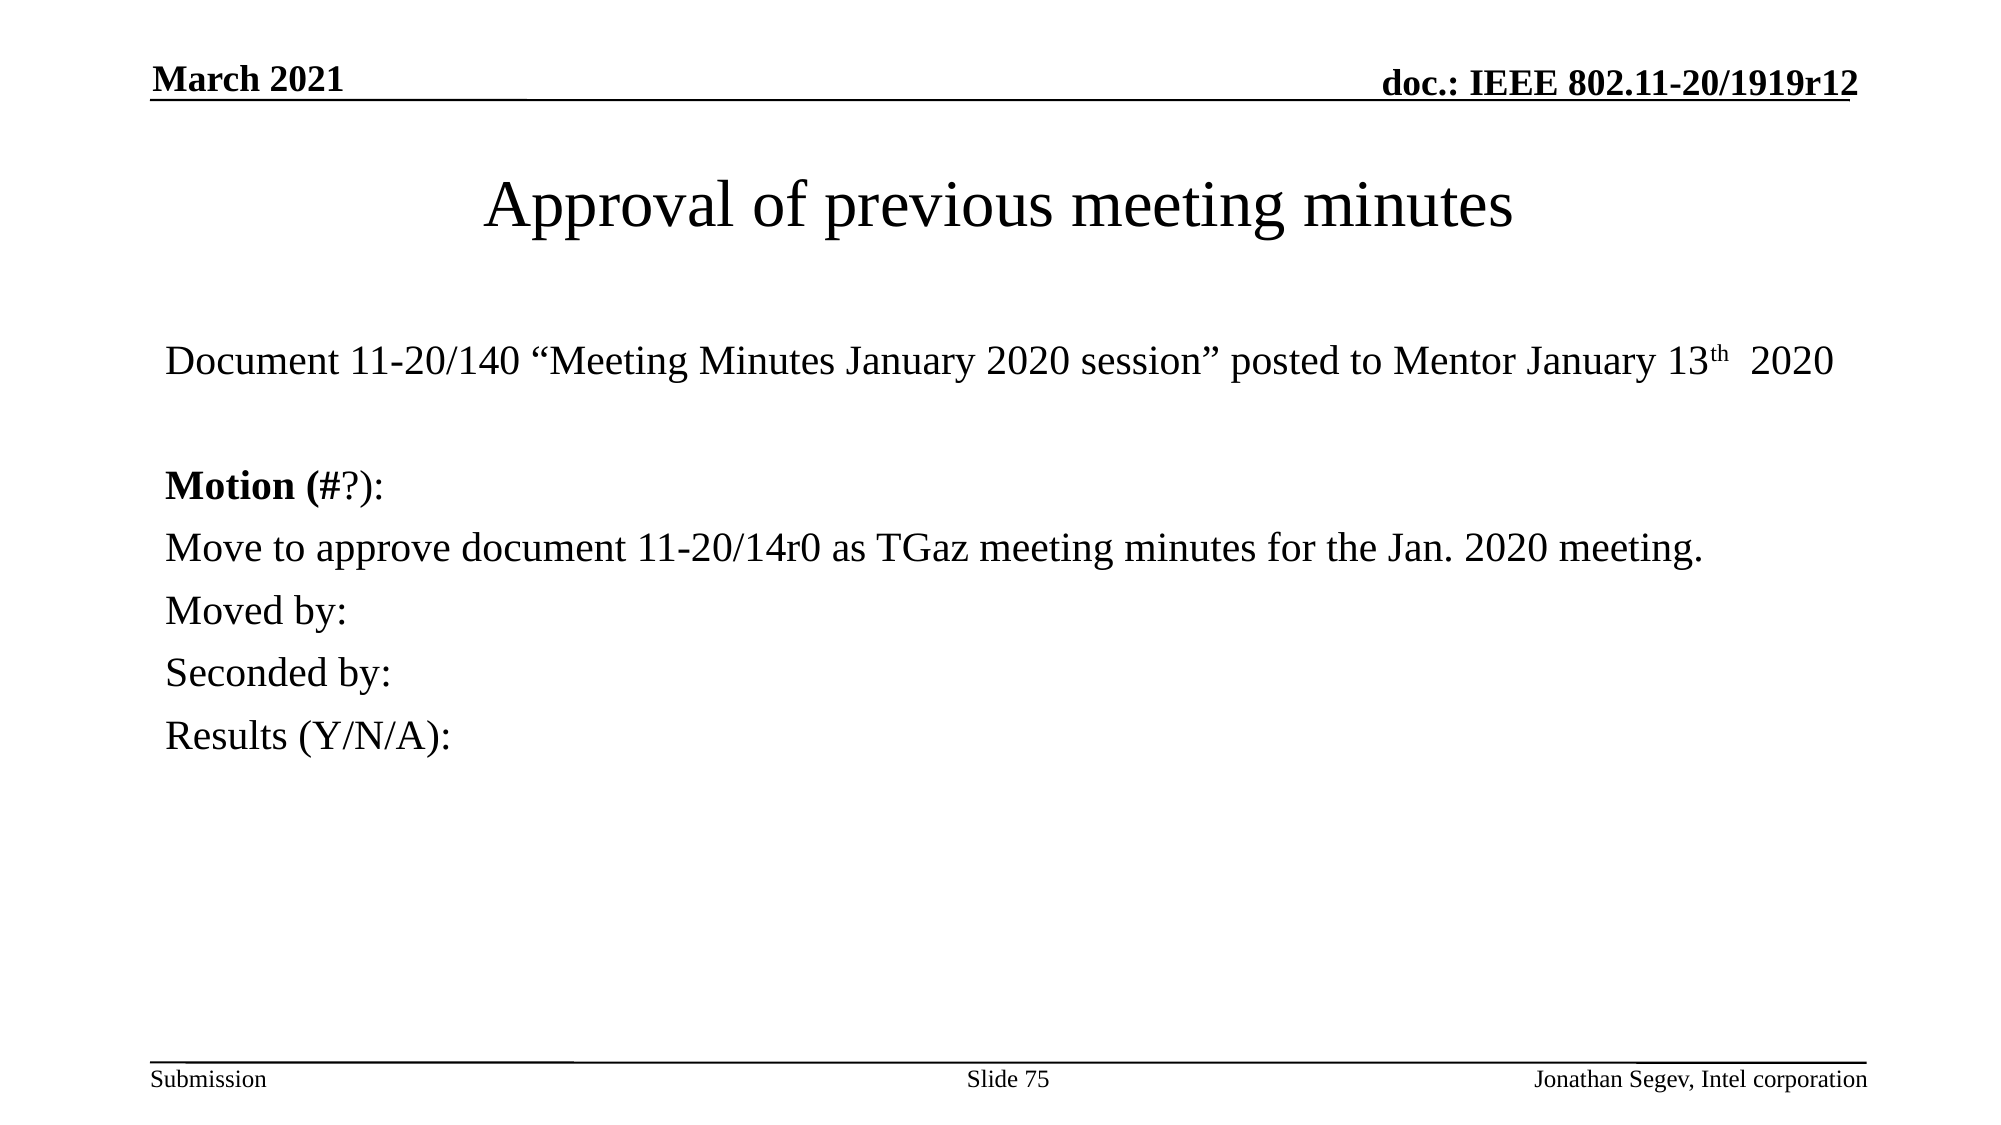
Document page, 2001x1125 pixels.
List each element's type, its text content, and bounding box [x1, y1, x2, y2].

footer Jonathan Segev, Intel corporation [1171, 1061, 1869, 1093]
list Document 11-20/140 “Meeting Minutes January 2020 session” posted to Mentor January 13th 2020 Motion (#?): Move to approve document 11-20/14r0 as TGaz meeting minutes for the Jan. 2020 meeting. Moved by: Seconded by: Results (Y/N/A): [149, 324, 1850, 1000]
slide_number Slide 75 [950, 1061, 1067, 1123]
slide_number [152, 54, 563, 100]
title Approval of previous meeting minutes [149, 112, 1850, 288]
